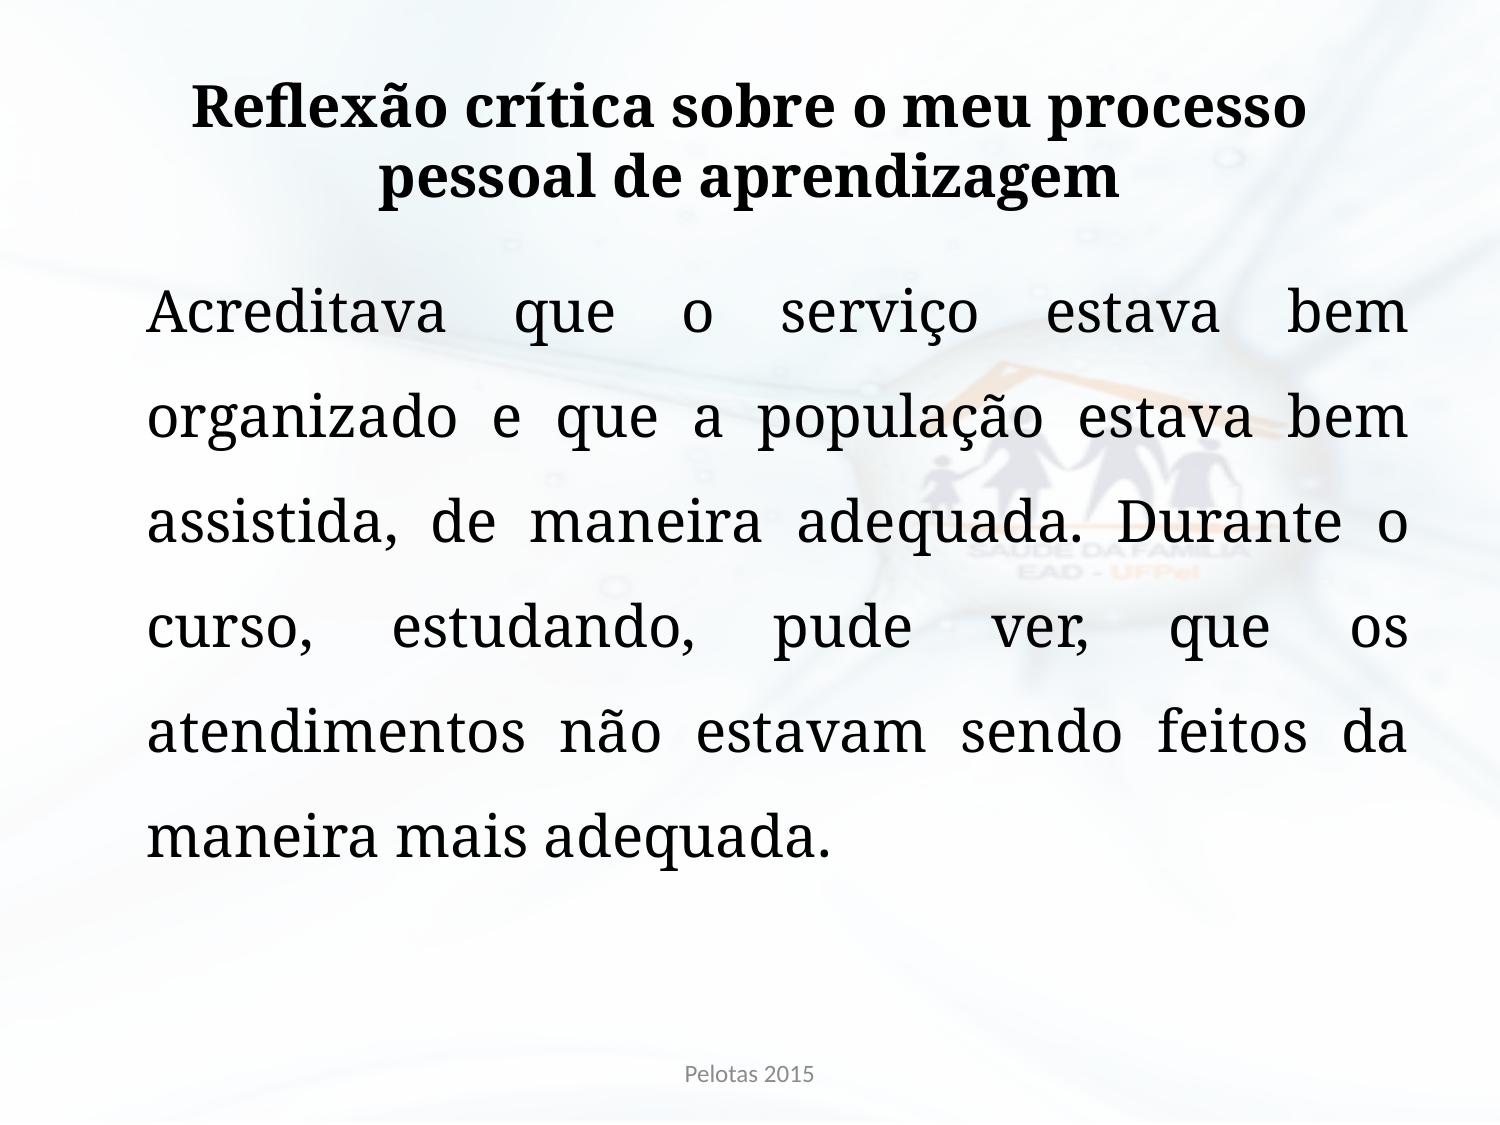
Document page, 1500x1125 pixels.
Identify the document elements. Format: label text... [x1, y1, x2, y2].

footer Pelotas 2015 [512, 1042, 988, 1103]
list Acreditava que o serviço estava bem organizado e que a população estava bem assistida, de maneira adequada. Durante o curso, estudando, pude ver, que os atendimentos não estavam sendo feitos da maneira mais adequada. [75, 231, 1425, 1005]
title Reflexão crítica sobre o meu processo pessoal de aprendizagem [75, 45, 1425, 231]
